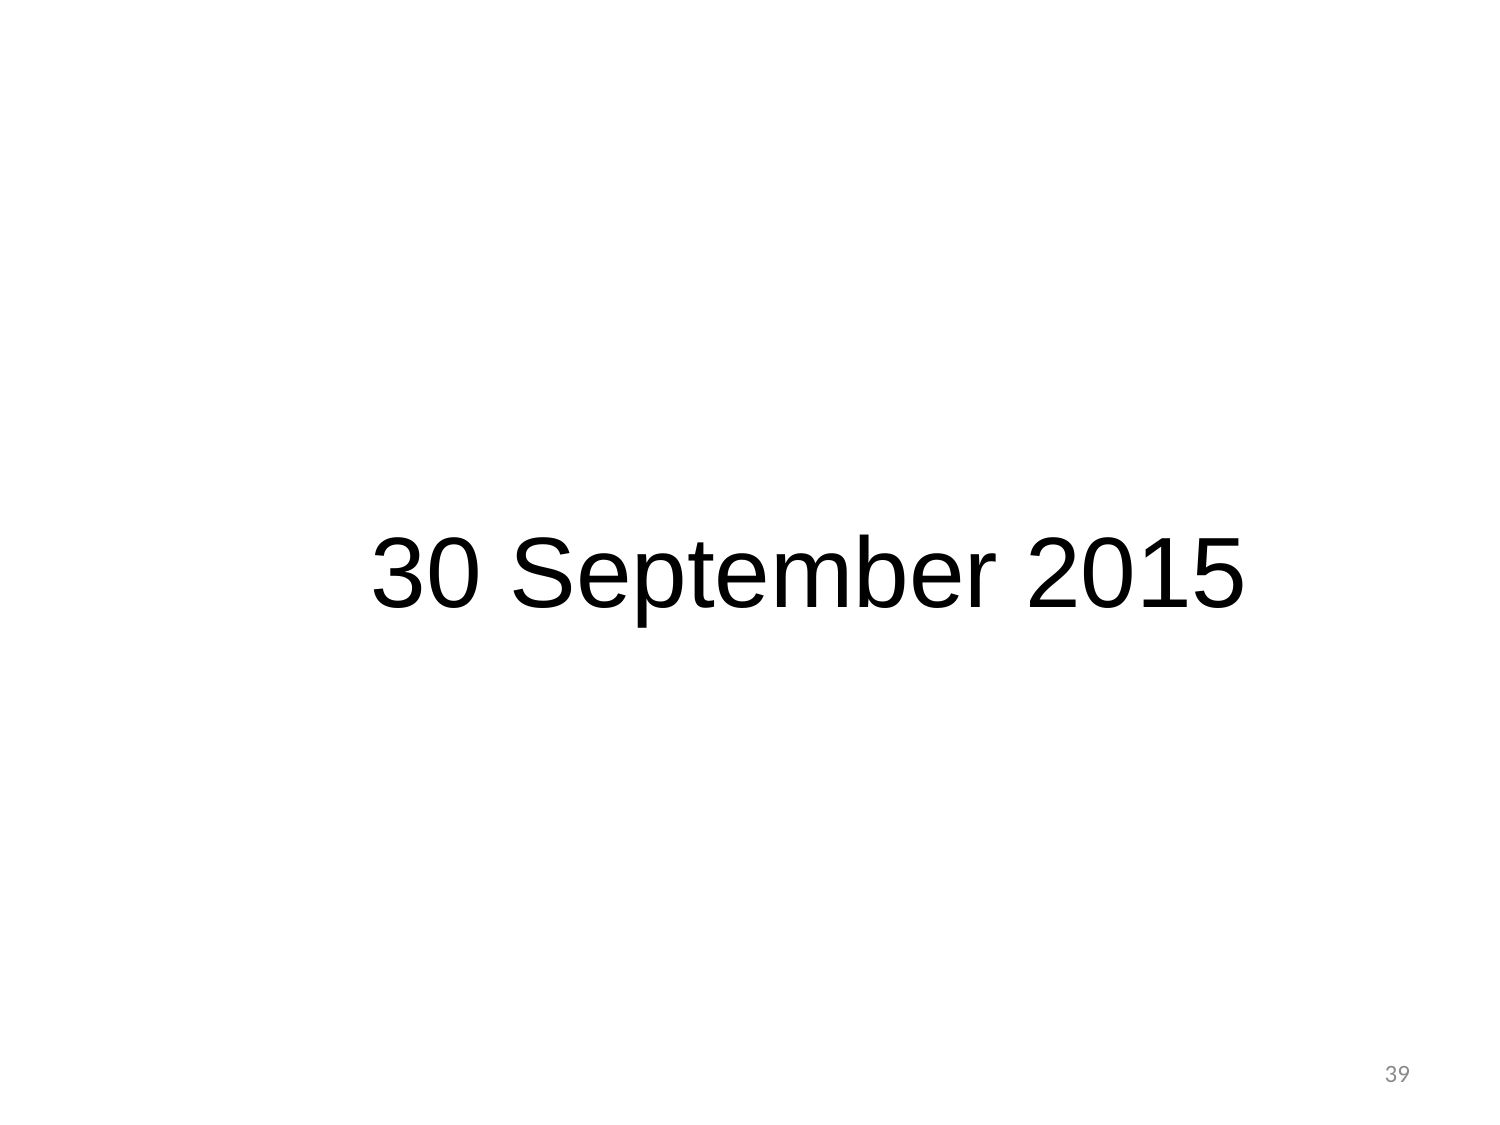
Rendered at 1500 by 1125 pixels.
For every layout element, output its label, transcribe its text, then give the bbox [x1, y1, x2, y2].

slide_number 39 [1074, 1042, 1425, 1103]
text_box 30 September 2015 [356, 500, 1263, 635]
